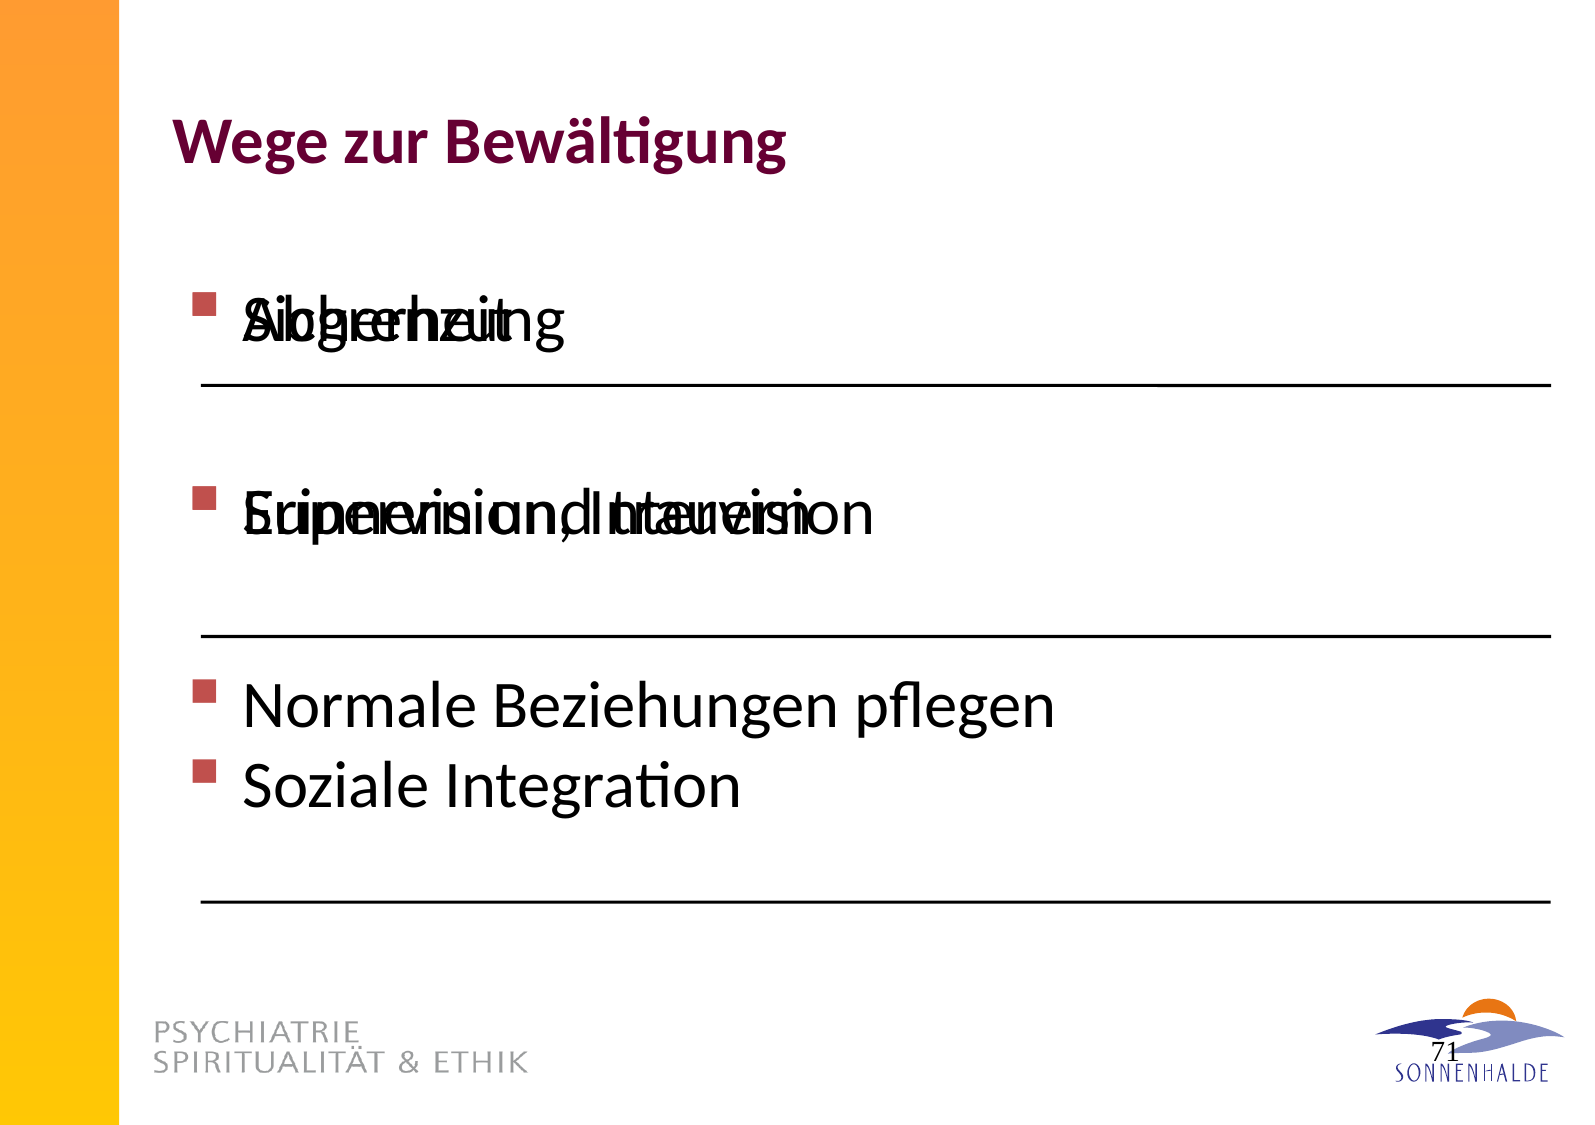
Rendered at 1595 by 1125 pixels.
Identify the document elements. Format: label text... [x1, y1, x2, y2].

title Wege zur Bewältigung [157, 66, 1558, 208]
list Abgrenzung Supervision, Intervision Normale Beziehungen pflegen [171, 267, 1551, 1000]
slide_number 71 [1142, 1025, 1476, 1100]
picture [144, 1017, 635, 1075]
